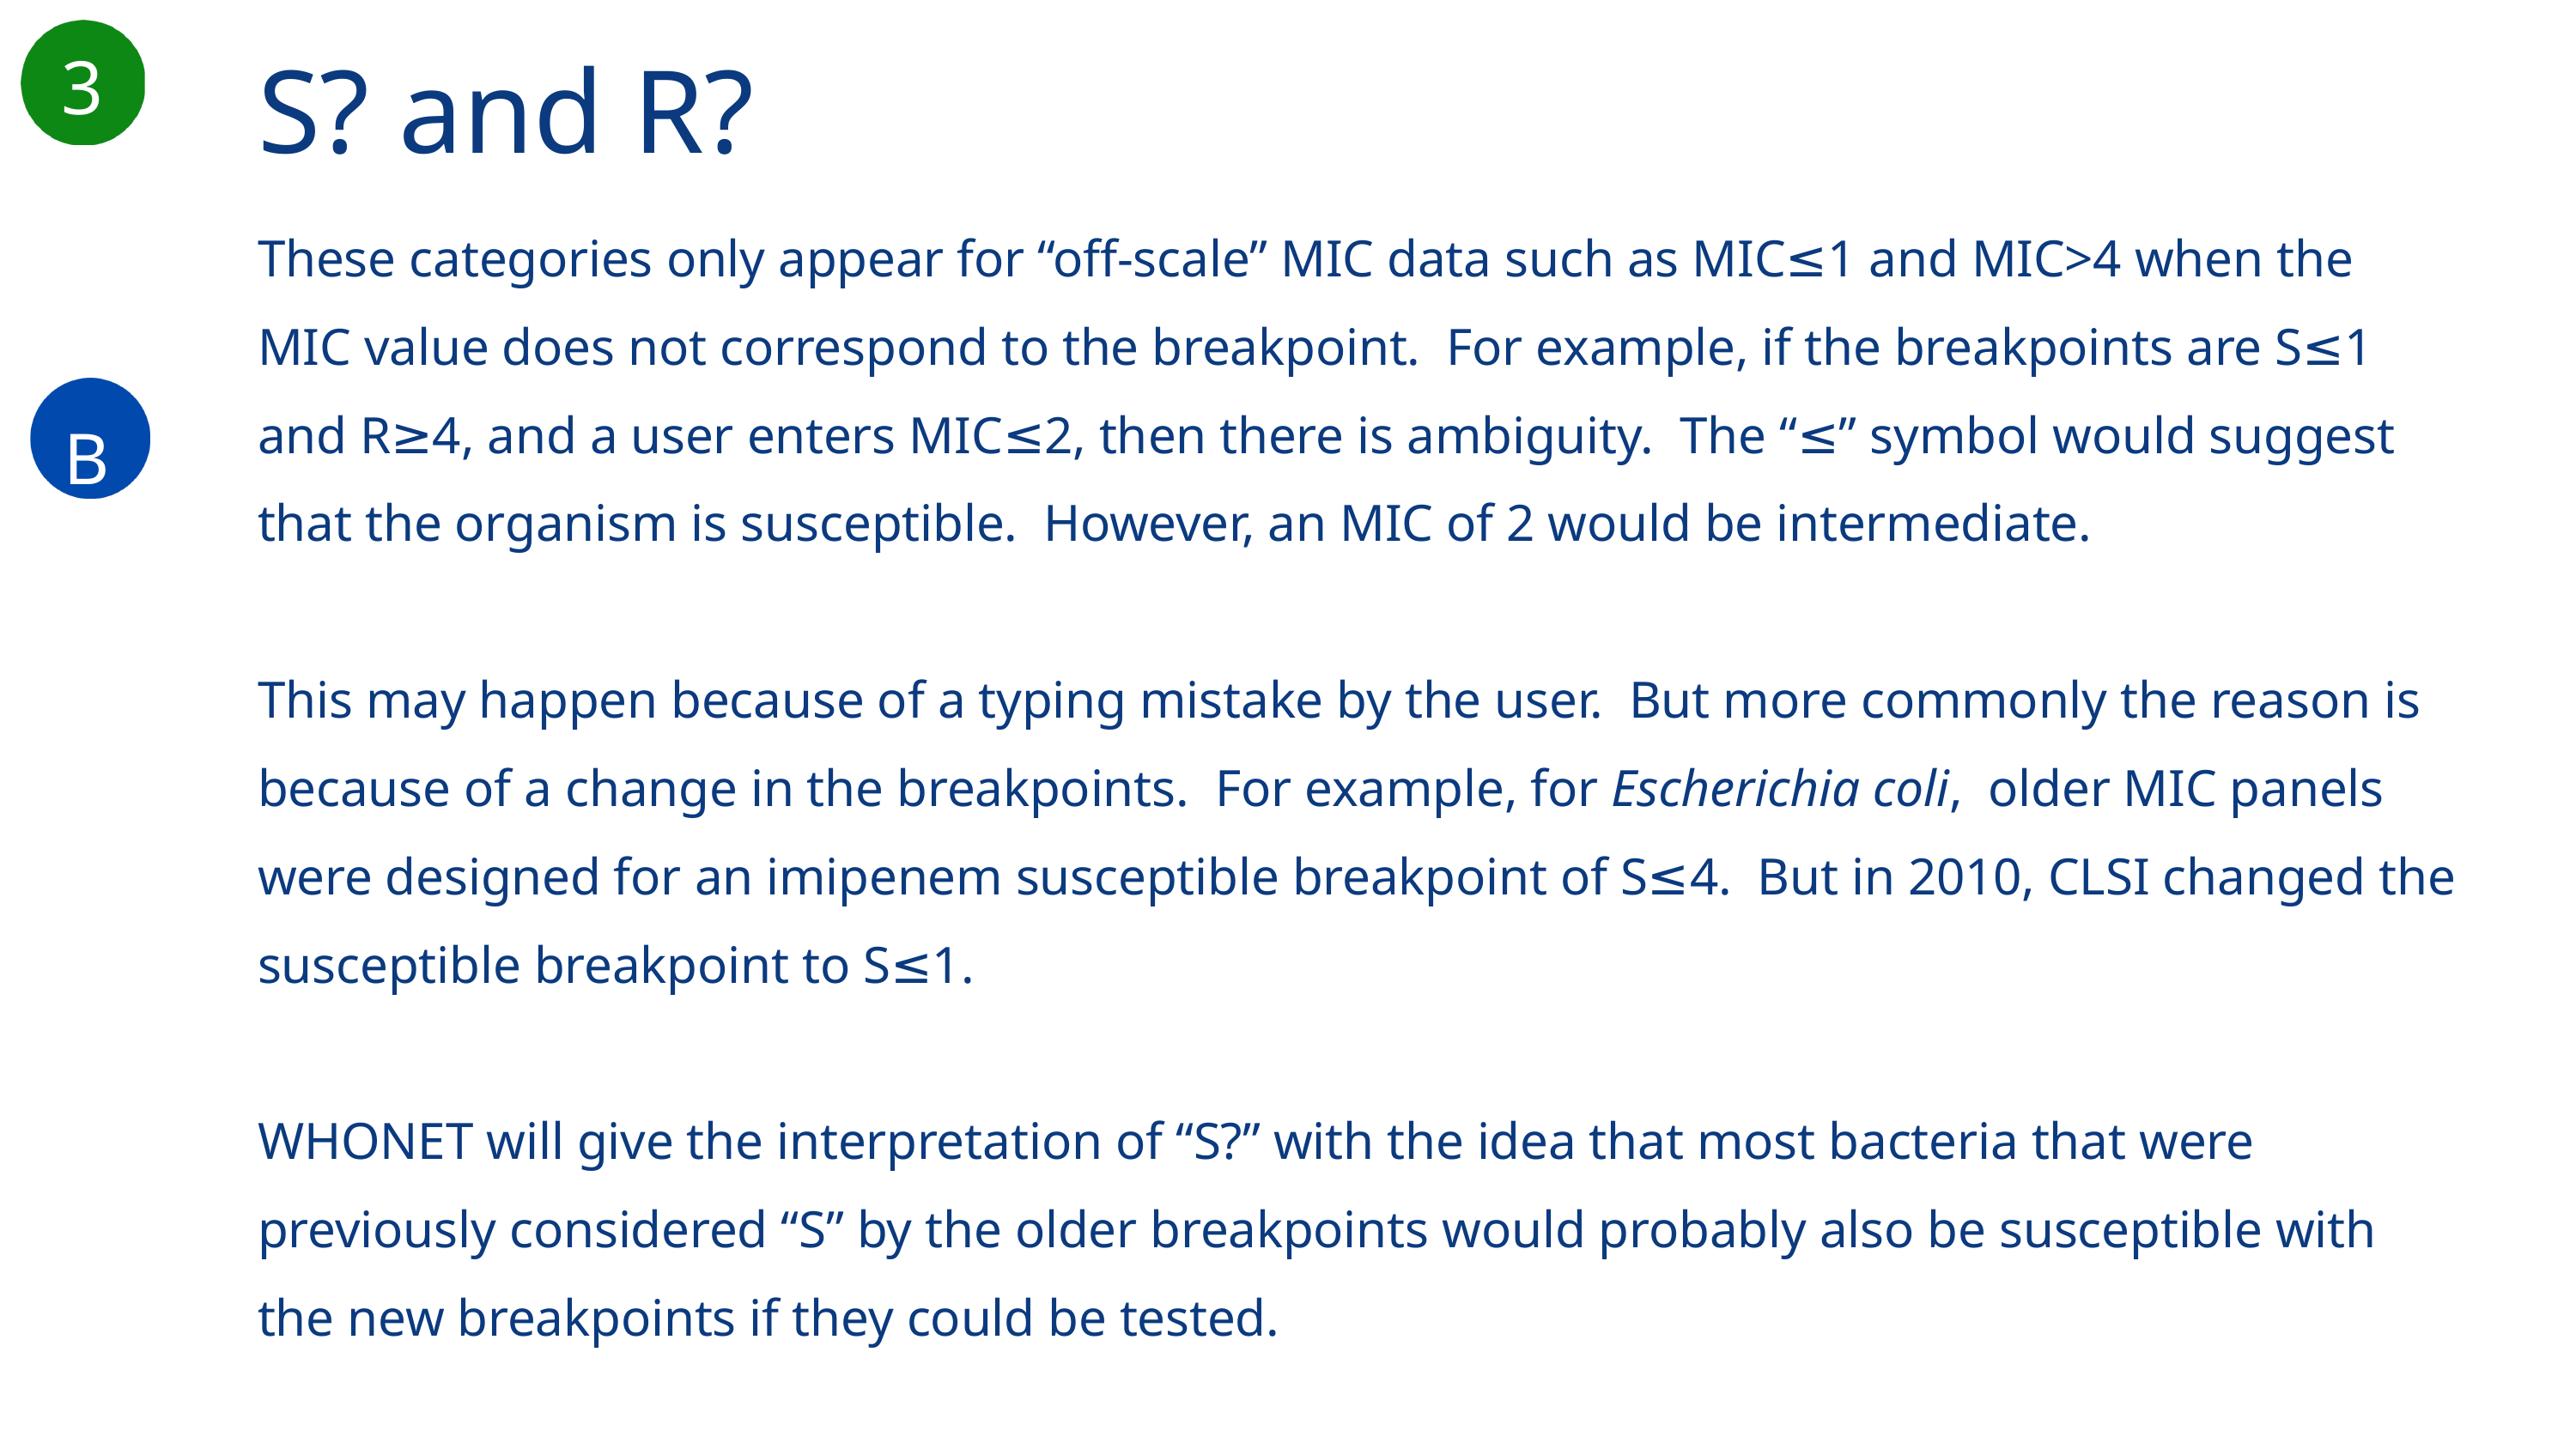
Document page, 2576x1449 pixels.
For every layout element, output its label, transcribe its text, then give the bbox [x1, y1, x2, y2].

text_box 3 [61, 26, 105, 130]
text_box B [64, 323, 115, 499]
text_box [30, 378, 64, 499]
text_box These categories only appear for “off-scale” MIC data such as MIC≤1 and MIC>4 when the MIC value does not correspond to the breakpoint. For example, if the breakpoints are S≤1 and R≥4, and a user enters MIC≤2, then there is ambiguity. The “≤” symbol would suggest that the organism is susceptible. However, an MIC of 2 would be intermediate. This may happen because of a typing mistake by the user. But more commonly the reason is because of a change in the breakpoints. For example, for Escherichia coli, older MIC panels were designed for an imipenem susceptible breakpoint of S≤4. But in 2010, CLSI changed the susceptible breakpoint to S≤1. WHONET will give the interpretation of “S?” with the idea that most bacteria that were previously considered “S” by the older breakpoints would probably also be susceptible with the new breakpoints if they could be tested. [257, 198, 2458, 1346]
text_box S? and R? [257, 15, 2375, 177]
text_box [20, 20, 145, 145]
text_box [115, 378, 150, 499]
